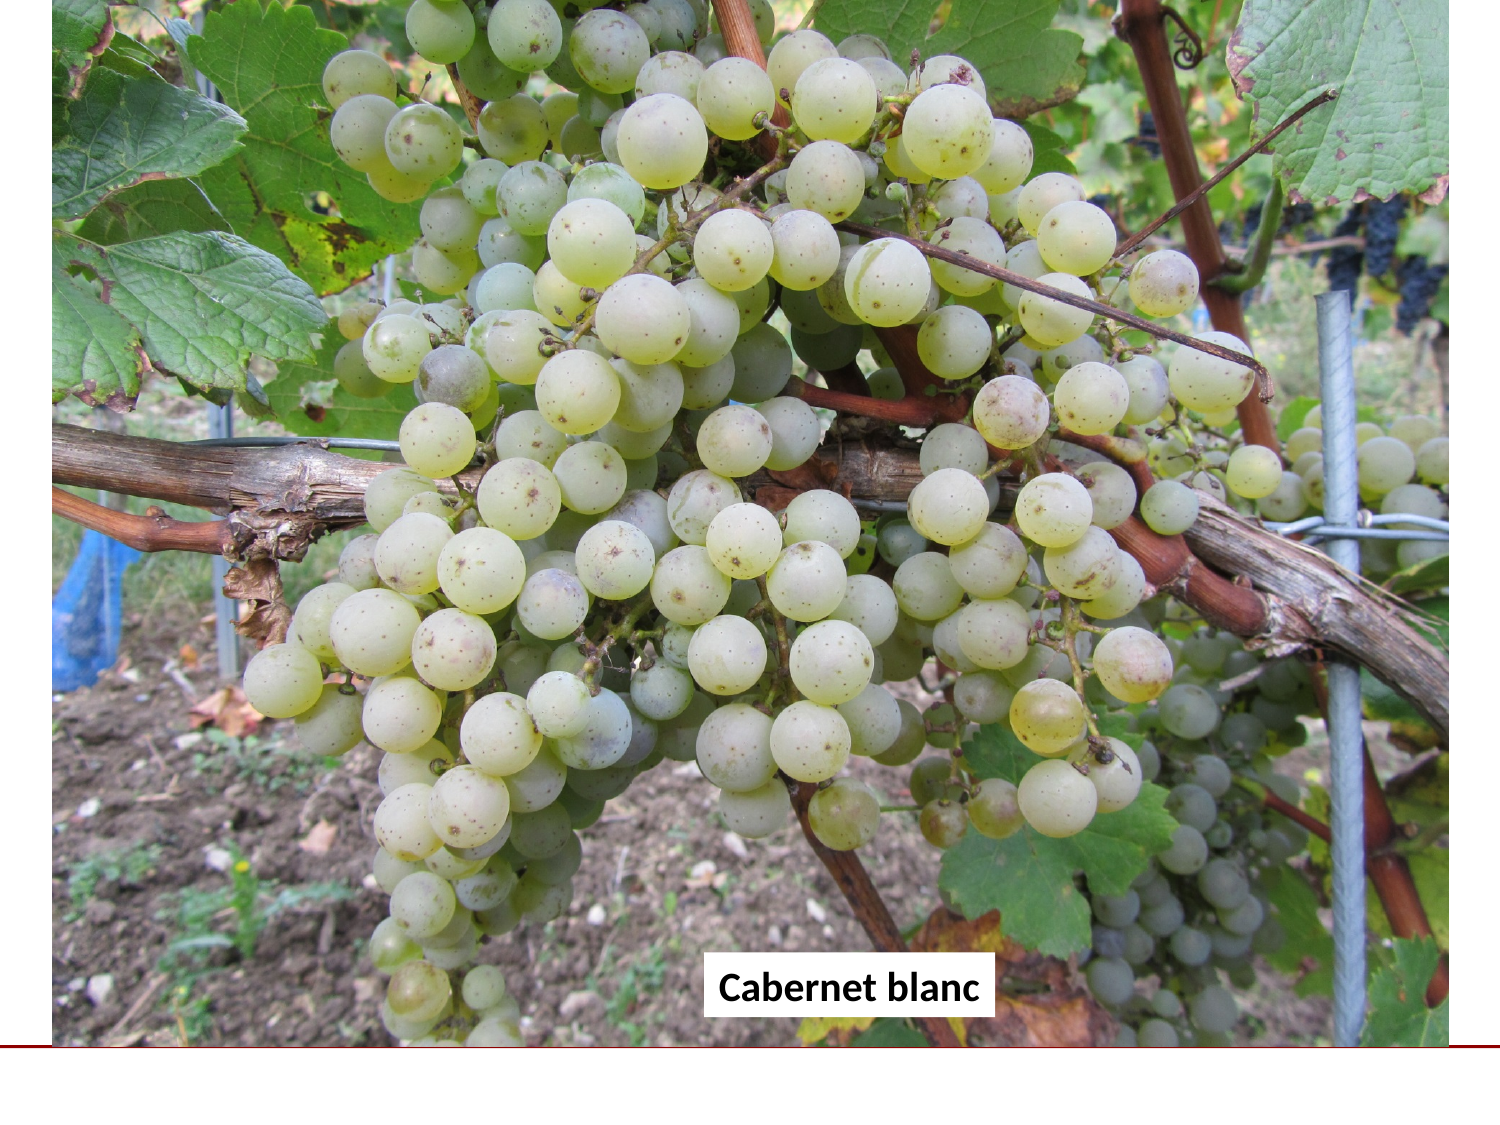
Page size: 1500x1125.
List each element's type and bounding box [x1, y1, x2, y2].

picture [52, 0, 1449, 1047]
